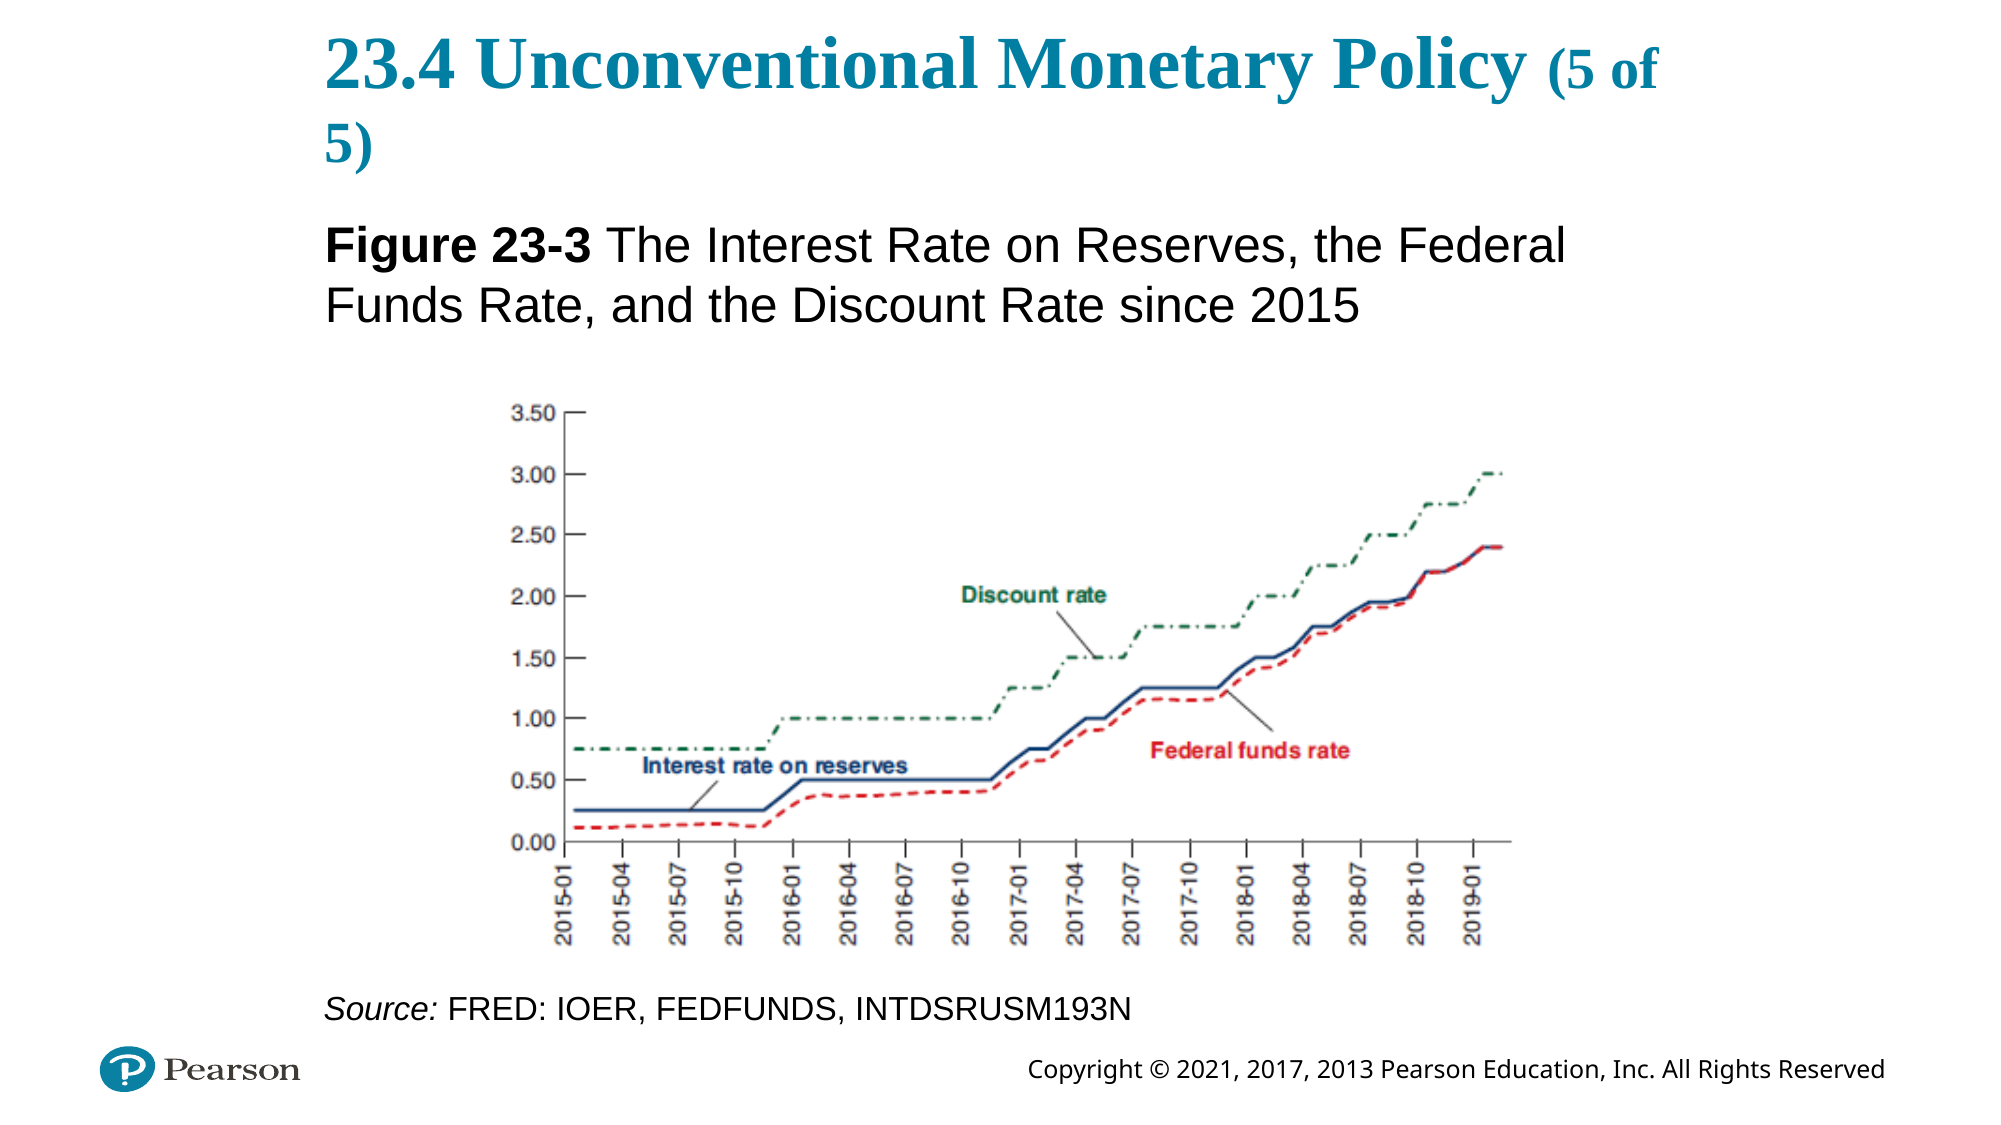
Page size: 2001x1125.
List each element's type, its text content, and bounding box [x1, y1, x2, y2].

title 23.4 Unconventional Monetary Policy (5 of 5) [324, 0, 1675, 175]
picture [488, 378, 1514, 965]
list Figure 23-3 The Interest Rate on Reserves, the Federal Funds Rate, and the Discount Rate since 2015 [324, 212, 1675, 350]
list Source: FRED: IOER, FEDFUNDS, INTDSRUSM193N [323, 987, 1675, 1038]
